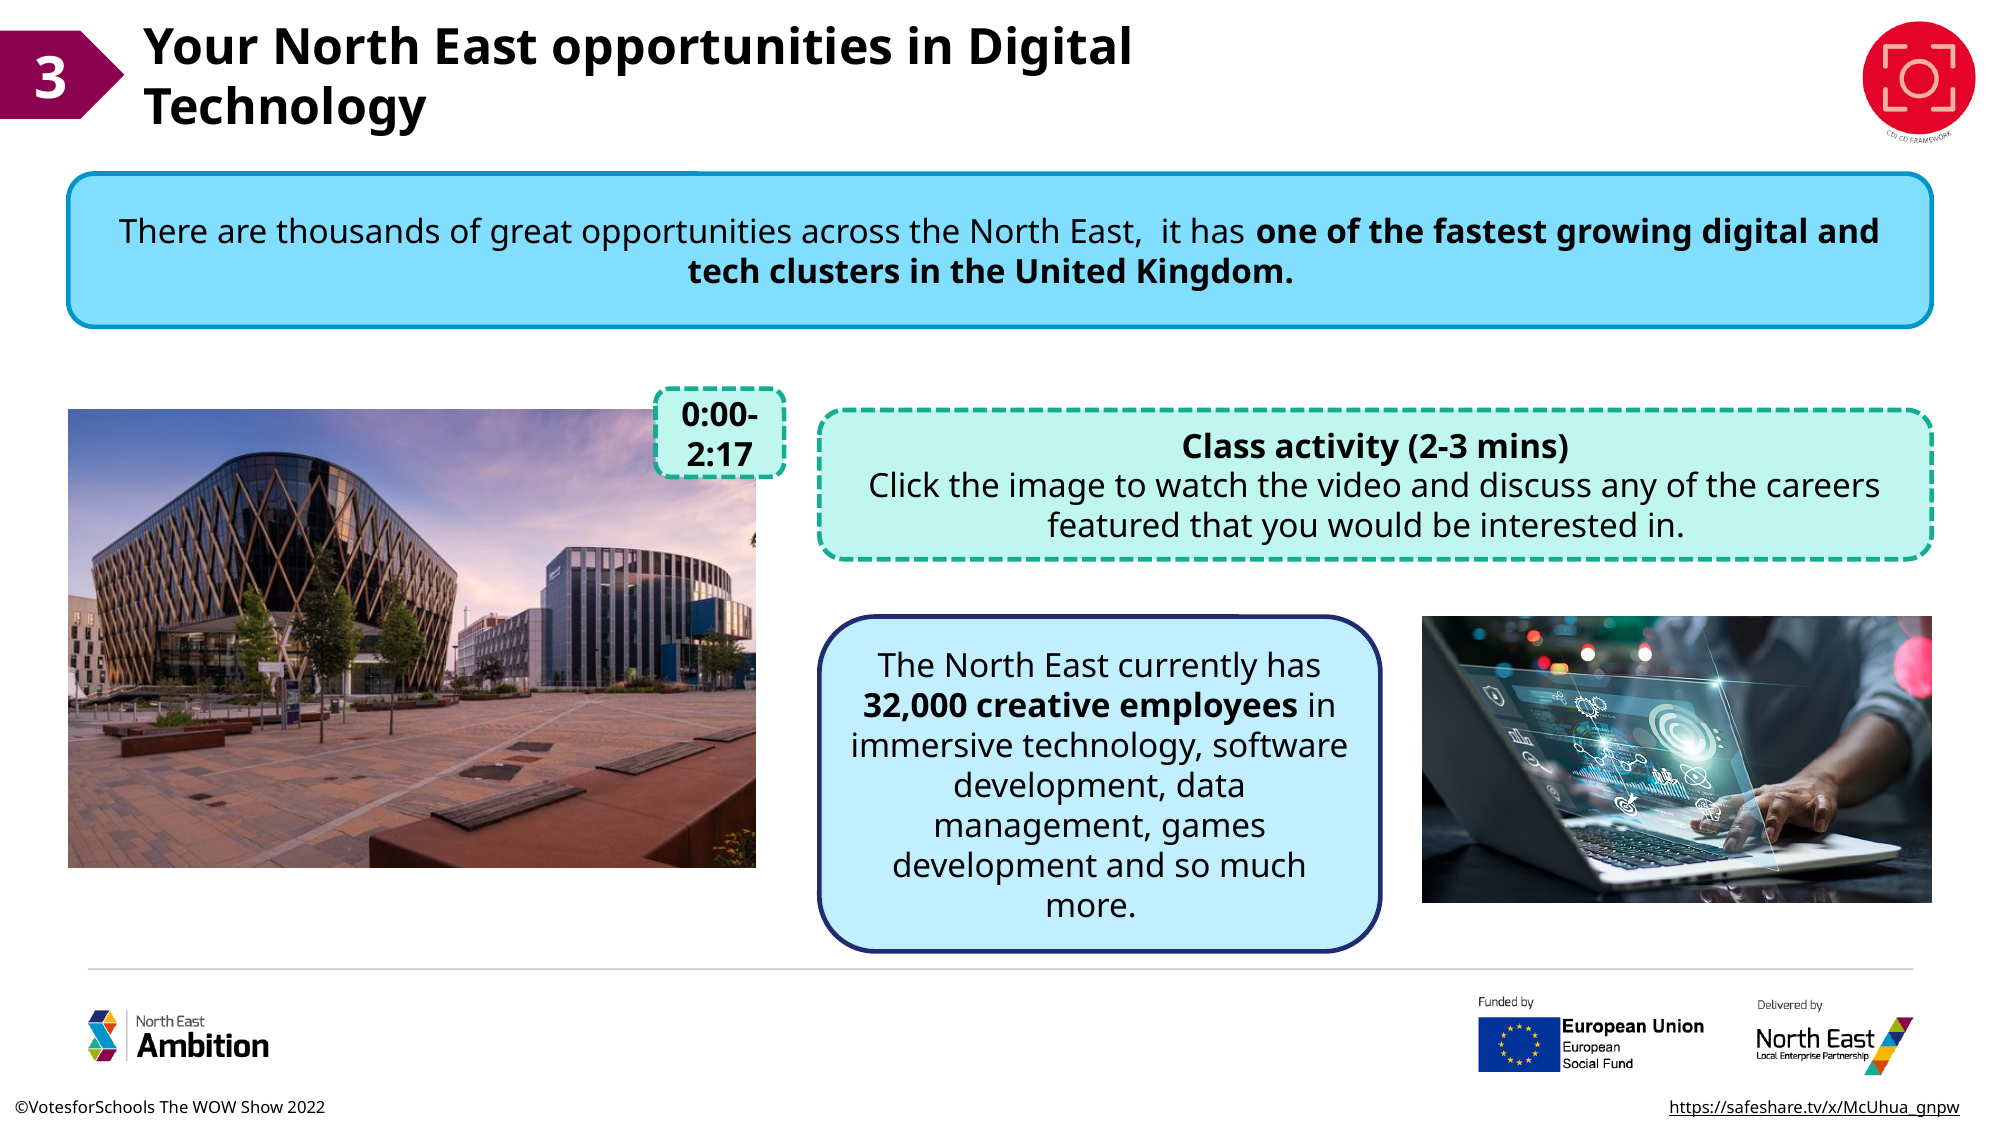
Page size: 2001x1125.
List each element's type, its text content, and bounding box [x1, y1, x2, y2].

text_box 3 [0, 29, 126, 120]
picture [0, 0, 2001, 1125]
text_box Your North East opportunities in Digital Technology [128, 30, 1442, 119]
text_box ©VotesforSchools The WOW Show 2022 [0, 1089, 443, 1125]
text_box There are thousands of great opportunities across the North East, it has one of the fastest growing digital and tech clusters in the United Kingdom. [67, 172, 1933, 328]
text_box Class activity (2-3 mins) Click the image to watch the video and discuss any of the careers featured that you would be interested in. [818, 408, 1933, 561]
text_box 0:00-2:17 [654, 387, 786, 478]
text_box The North East currently has 32,000 creative employees in immersive technology, software development, data management, games development and so much more. [818, 615, 1382, 953]
text_box https://safeshare.tv/x/McUhua_gnpw [1654, 1089, 2000, 1125]
